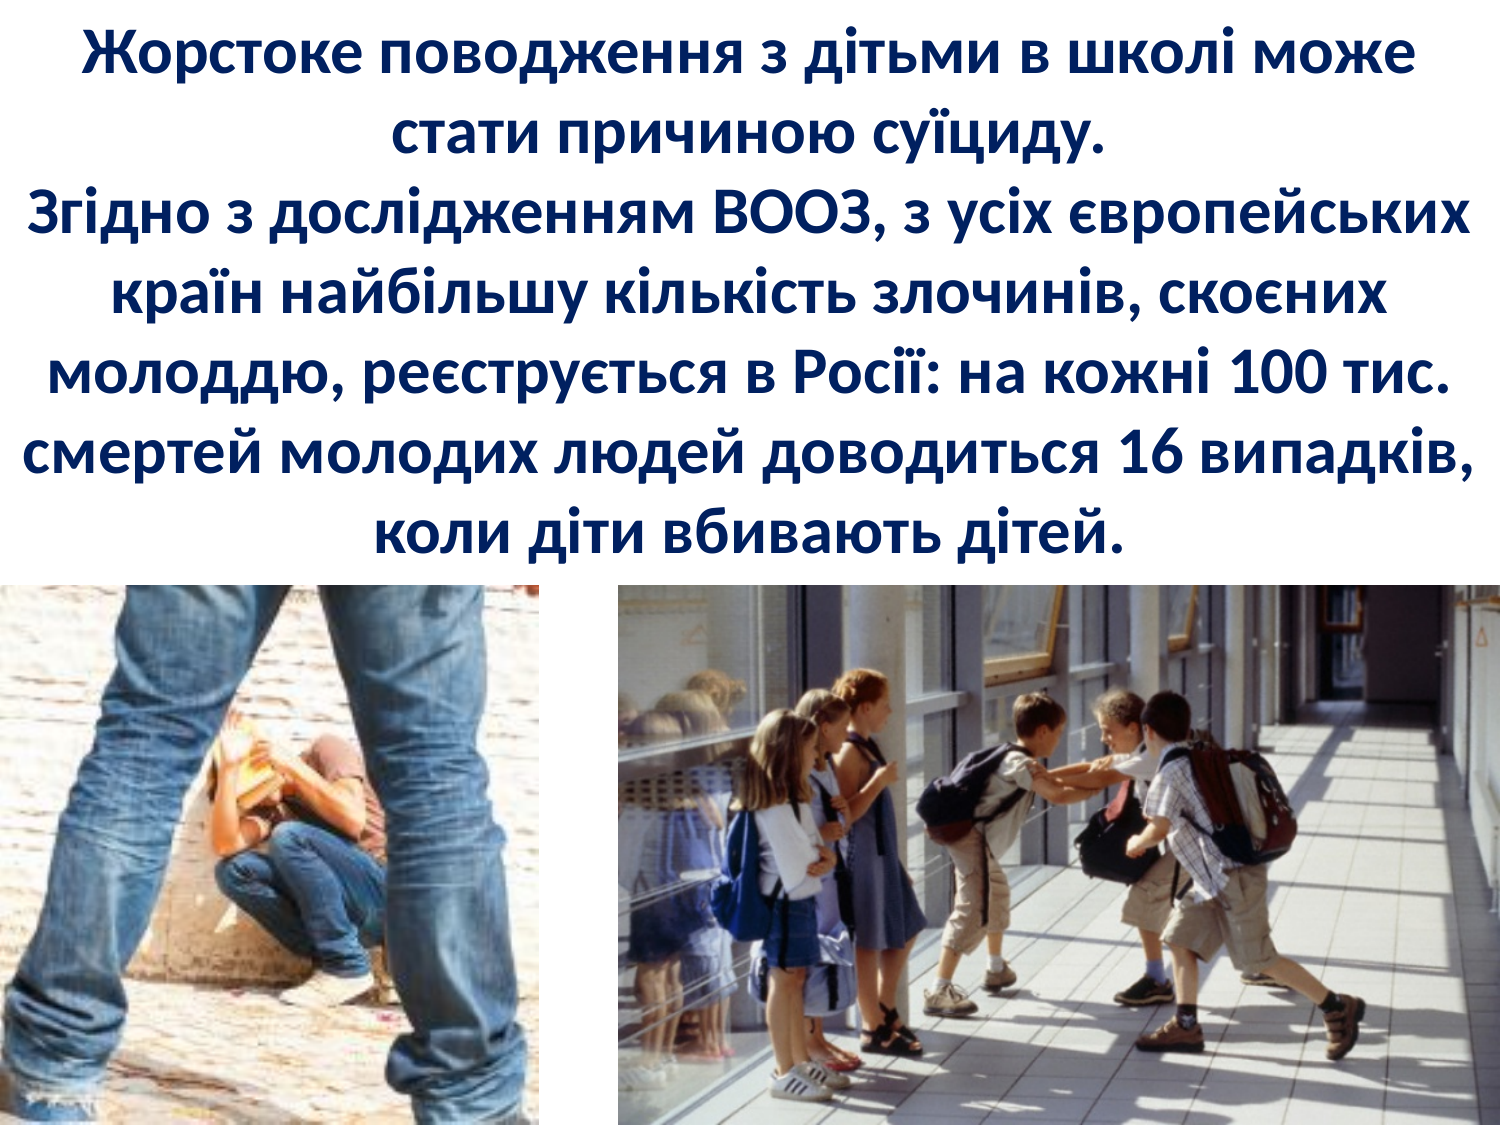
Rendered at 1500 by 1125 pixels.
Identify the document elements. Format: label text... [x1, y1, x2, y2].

picture [618, 585, 1500, 1125]
picture [0, 585, 540, 1125]
text_box Жорстоке поводження з дітьми в школі може стати причиною суїциду. Згідно з дослідженням ВООЗ, з усіх європейських країн найбільшу кількість злочинів, скоєних молоддю, реєструється в Росії: на кожні 100 тис. смертей молодих людей доводиться 16 випадків, коли діти вбивають дітей. [0, 0, 1500, 575]
